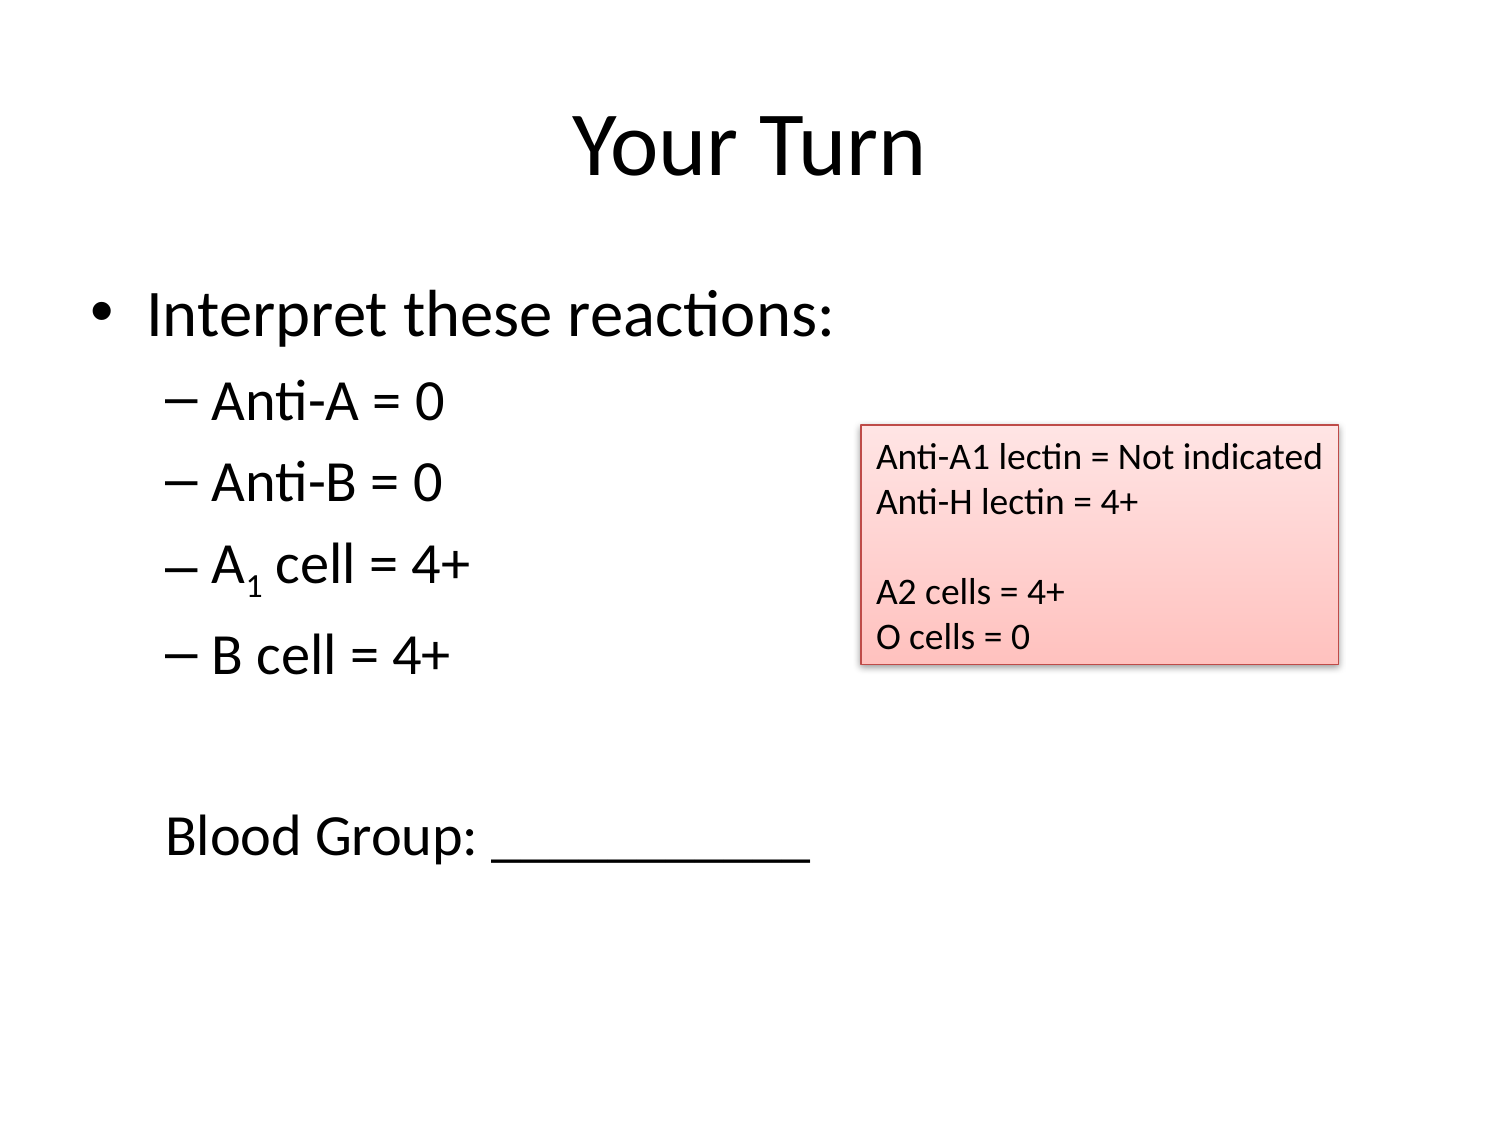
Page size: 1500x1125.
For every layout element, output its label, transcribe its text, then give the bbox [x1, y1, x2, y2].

title Your Turn [75, 45, 1425, 233]
list Interpret these reactions: Anti-A = 0 Anti-B = 0 A1 cell = 4+ B cell = 4+ Blood Group: ___________ [75, 262, 863, 1005]
text_box Anti-A1 lectin = Not indicated Anti-H lectin = 4+ A2 cells = 4+ O cells = 0 [860, 424, 1339, 665]
